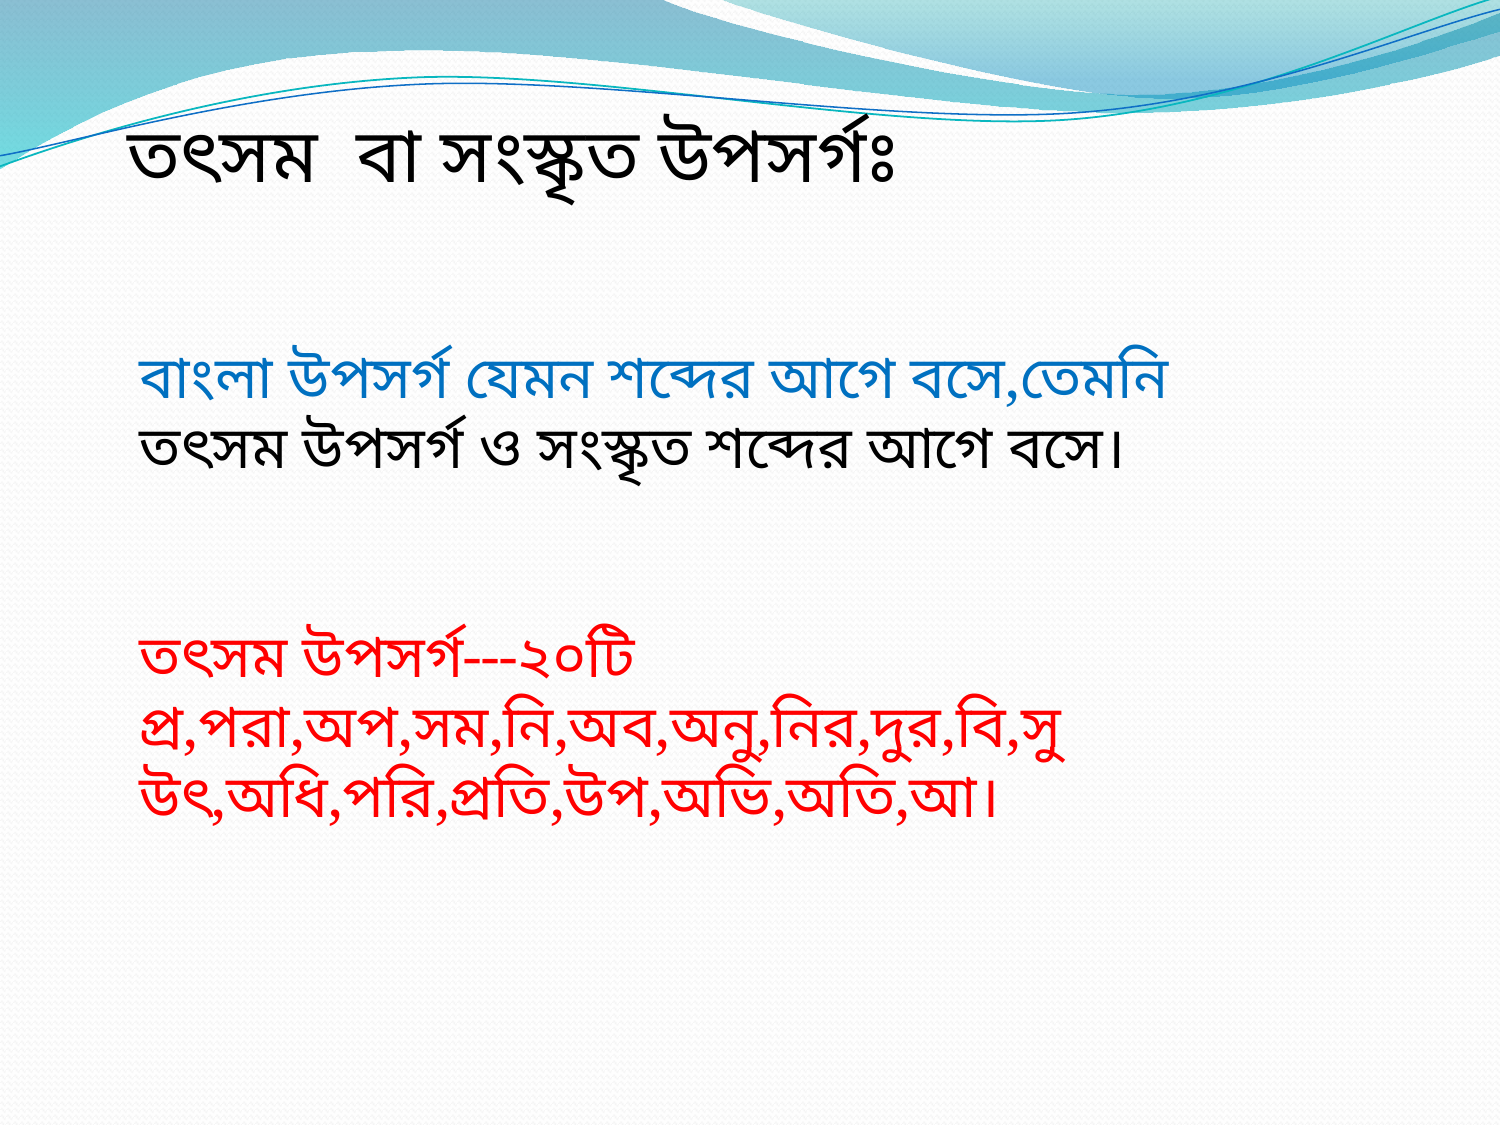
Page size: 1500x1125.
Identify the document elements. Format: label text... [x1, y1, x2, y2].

text_box তৎসম বা সংস্কৃত উপসর্গঃ [112, 99, 1180, 205]
text_box বাংলা উপসর্গ যেমন শব্দের আগে বসে,তেমনি তৎসম উপসর্গ ও সংস্কৃত শব্দের আগে বসে। তৎসম উপসর্গ---২০টি প্র,পরা,অপ,সম,নি,অব,অনু,নির,দুর,বি,সু উৎ,অধি,পরি,প্রতি,উপ,অভি,অতি,আ। [124, 332, 1250, 1117]
